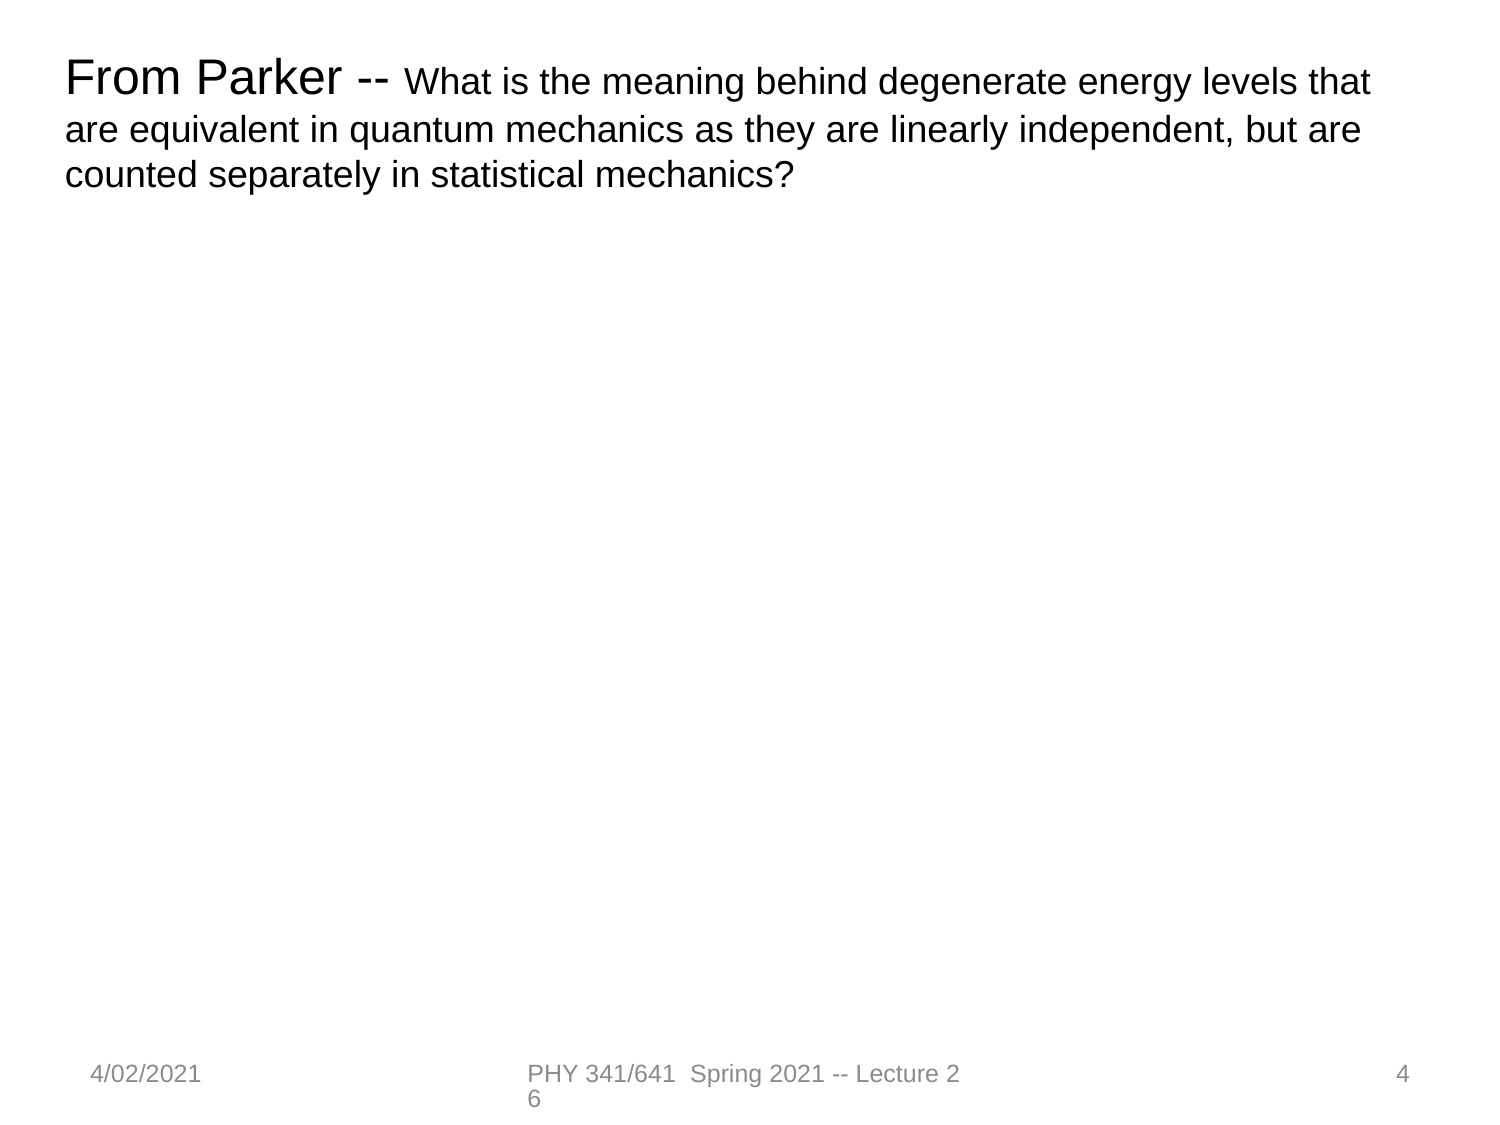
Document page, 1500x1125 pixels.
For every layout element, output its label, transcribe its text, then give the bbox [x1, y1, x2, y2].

footer PHY 341/641 Spring 2021 -- Lecture 26 [512, 1042, 988, 1103]
slide_number 4 [1074, 1042, 1425, 1103]
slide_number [75, 1042, 425, 1103]
text_box From Parker -- What is the meaning behind degenerate energy levels that are equivalent in quantum mechanics as they are linearly independent, but are counted separately in statistical mechanics? [49, 37, 1388, 203]
